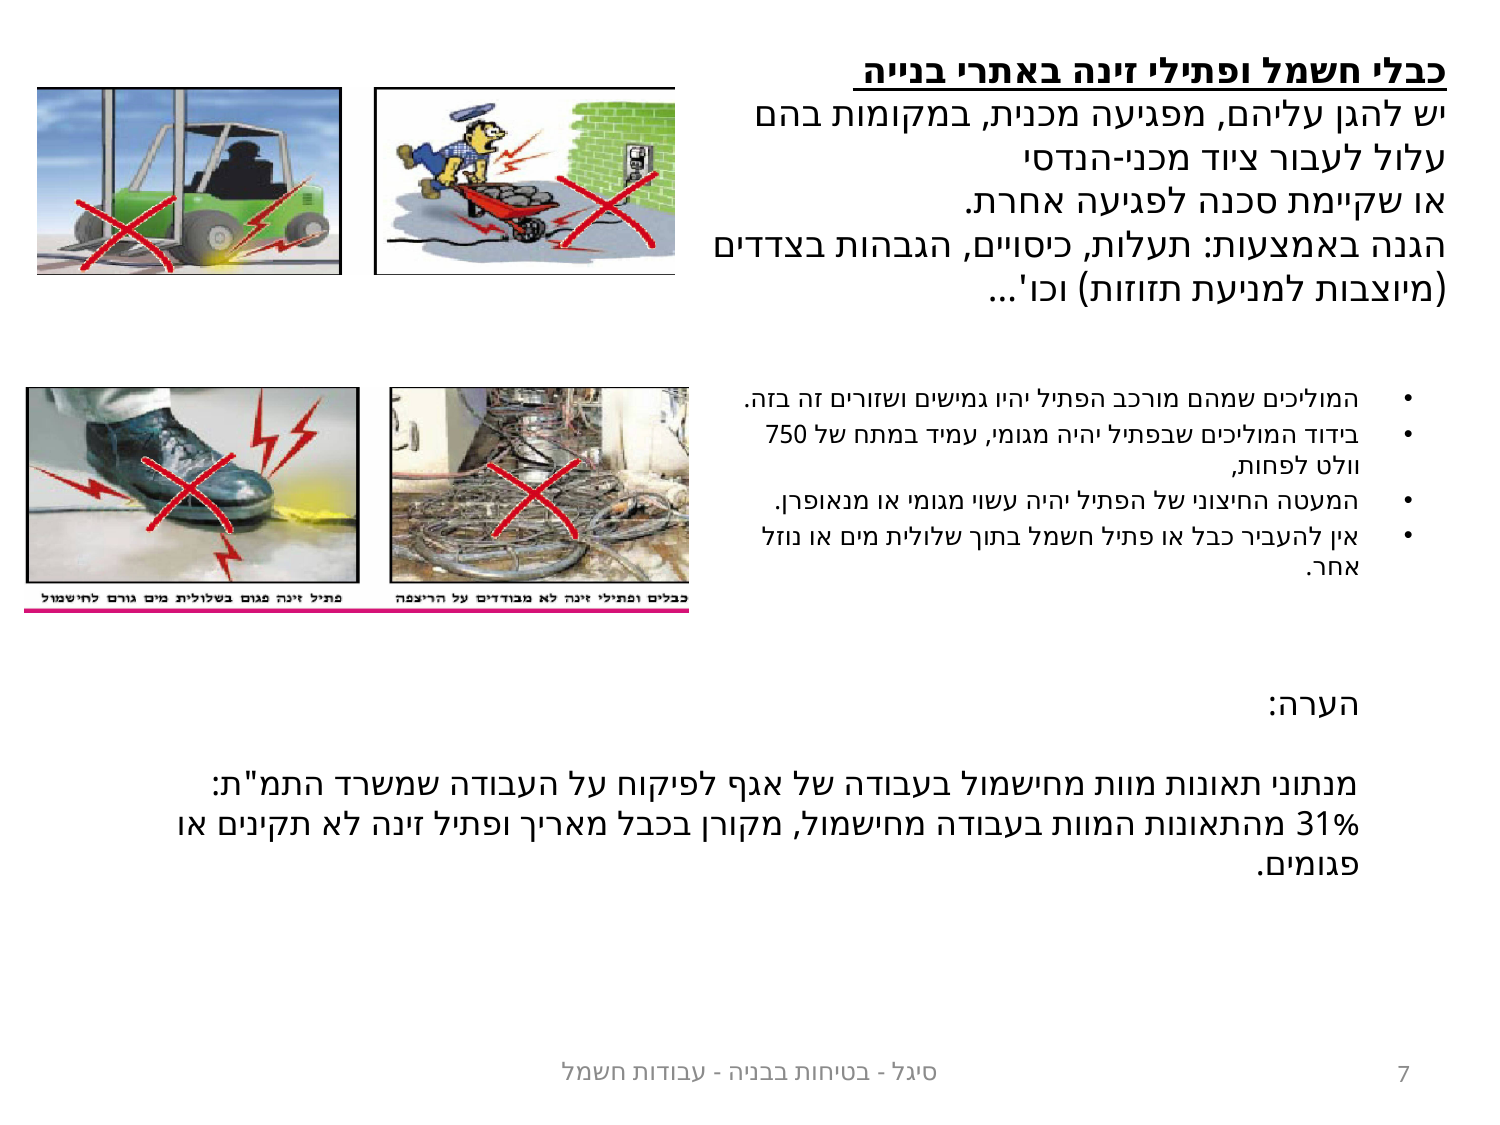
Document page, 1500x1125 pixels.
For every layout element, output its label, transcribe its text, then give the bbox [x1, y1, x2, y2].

title כבלי חשמל ופתילי זינה באתרי בנייה יש להגן עליהם, מפגיעה מכנית, במקומות בהם עלול לעבור ציוד מכני-הנדסי או שקיימת סכנה לפגיעה אחרת. הגנה באמצעות: תעלות, כיסויים, הגבהות בצדדים (מיוצבות למניעת תזוזות) וכו'... [675, 37, 1463, 318]
picture [24, 387, 690, 613]
picture [37, 87, 676, 276]
footer סיגל - בטיחות בבניה - עבודות חשמל [512, 1042, 988, 1103]
list המוליכים שמהם מורכב הפתיל יהיו גמישים ושזורים זה בזה. בידוד המוליכים שבפתיל יהיה מגומי, עמיד במתח של 750 וולט לפחות, המעטה החיצוני של הפתיל יהיה עשוי מגומי או מנאופרן. אין להעביר כבל או פתיל חשמל בתוך שלולית מים או נוזל אחר. [712, 375, 1425, 613]
slide_number 7 [1074, 1042, 1425, 1103]
text_box הערה: מנתוני תאונות מוות מחישמול בעבודה של אגף לפיקוח על העבודה שמשרד התמ"ת: 31% מהתאונות המוות בעבודה מחישמול, מקורן בכבל מאריך ופתיל זינה לא תקינים או פגומים. [125, 674, 1375, 890]
